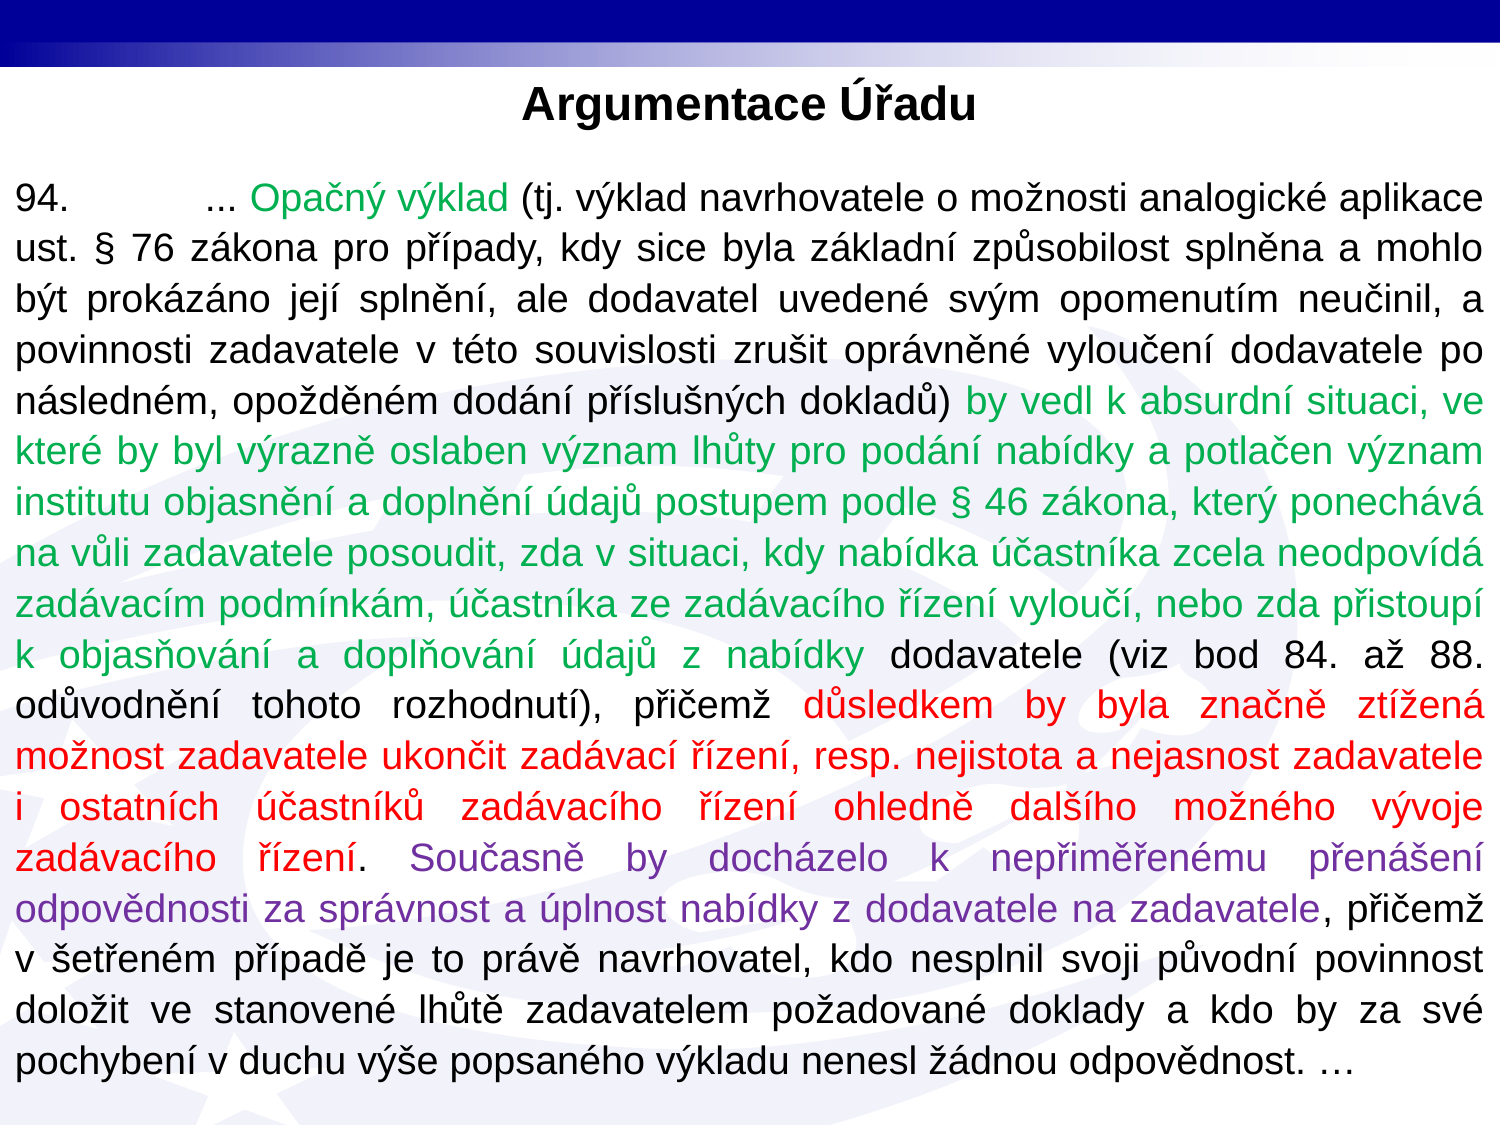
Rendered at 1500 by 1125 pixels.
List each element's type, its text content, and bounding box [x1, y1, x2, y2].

text_box 94. ... Opačný výklad (tj. výklad navrhovatele o možnosti analogické aplikace ust. § 76 zákona pro případy, kdy sice byla základní způsobilost splněna a mohlo být prokázáno její splnění, ale dodavatel uvedené svým opomenutím neučinil, a povinnosti zadavatele v této souvislosti zrušit oprávněné vyloučení dodavatele po následném, opožděném dodání příslušných dokladů) by vedl k absurdní situaci, ve které by byl výrazně oslaben význam lhůty pro podání nabídky a potlačen význam institutu objasnění a doplnění údajů postupem podle § 46 zákona, který ponechává na vůli zadavatele posoudit, zda v situaci, kdy nabídka účastníka zcela neodpovídá zadávacím podmínkám, účastníka ze zadávacího řízení vyloučí, nebo zda přistoupí k objasňování a doplňování údajů z nabídky dodavatele (viz bod 84. až 88. odůvodnění tohoto rozhodnutí), přičemž důsledkem by byla značně ztížená možnost zadavatele ukončit zadávací řízení, resp. nejistota a nejasnost zadavatele i ostatních účastníků zadávacího řízení ohledně dalšího možného vývoje zadávacího řízení. Současně by docházelo k nepřiměřenému přenášení odpovědnosti za správnost a úplnost nabídky z dodavatele na zadavatele, přičemž v šetřeném případě je to právě navrhovatel, kdo nesplnil svoji původní povinnost doložit ve stanovené lhůtě zadavatelem požadované doklady a kdo by za své pochybení v duchu výše popsaného výkladu nenesl žádnou odpovědnost. … [0, 160, 1500, 1090]
text_box Argumentace Úřadu [29, 66, 1471, 130]
